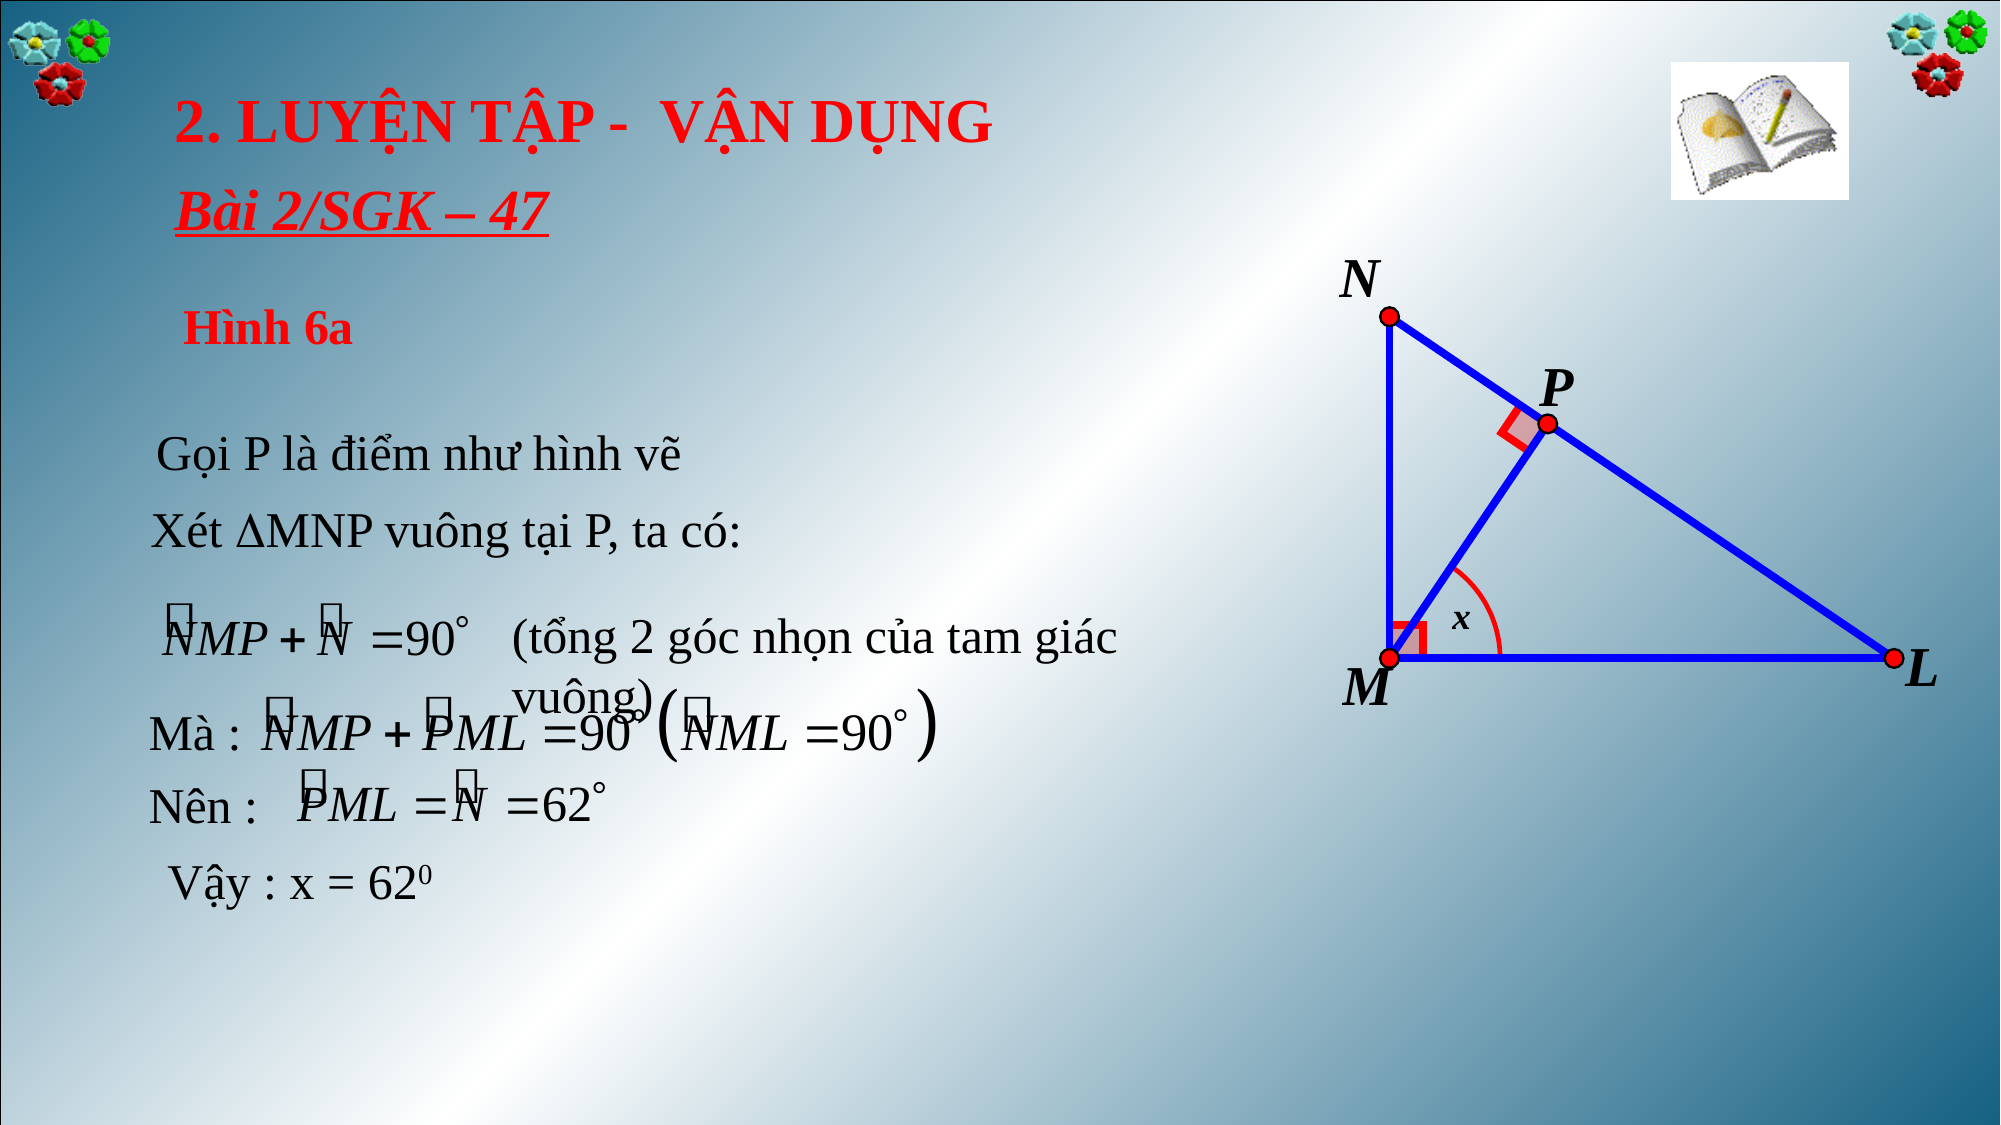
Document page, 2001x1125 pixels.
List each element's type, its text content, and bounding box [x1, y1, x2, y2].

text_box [288, 757, 622, 835]
text_box [0, 0, 1878, 10]
text_box [0, 11, 2000, 1125]
picture [1323, 230, 1964, 736]
picture [1671, 61, 1850, 200]
text_box 2. LUYỆN TẬP - VẬN DỤNG [160, 35, 1111, 163]
text_box Gọi P là điểm như hình vẽ [141, 413, 742, 489]
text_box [152, 591, 485, 669]
picture [1878, 0, 2000, 108]
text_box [250, 680, 943, 796]
text_box Mà : [133, 693, 250, 766]
text_box Hình 6a [168, 287, 394, 362]
text_box Nên : [133, 766, 286, 841]
text_box Vậy : x = 620 [152, 841, 622, 917]
text_box Bài 2/SGK – 47 [160, 164, 723, 250]
text_box (tổng 2 góc nhọn của tam giác vuông) [497, 595, 1287, 731]
text_box Xét MNP vuông tại P, ta có: [135, 490, 886, 565]
picture [0, 7, 122, 117]
